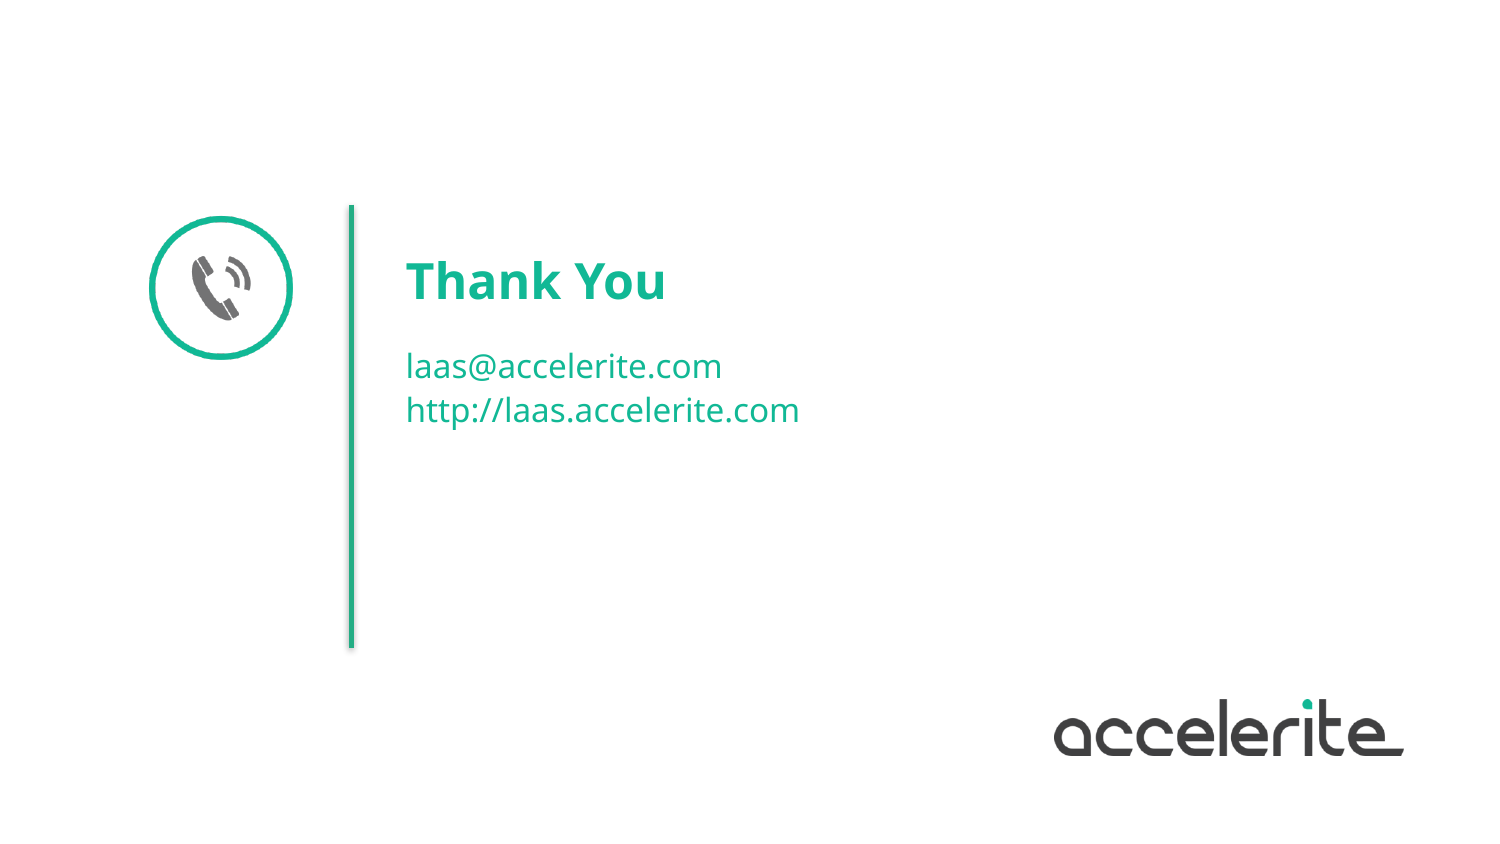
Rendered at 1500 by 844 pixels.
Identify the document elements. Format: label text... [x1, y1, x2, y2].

title Thank You [390, 228, 1425, 330]
picture [148, 215, 293, 360]
list laas@accelerite.com http://laas.accelerite.com [390, 337, 1430, 785]
